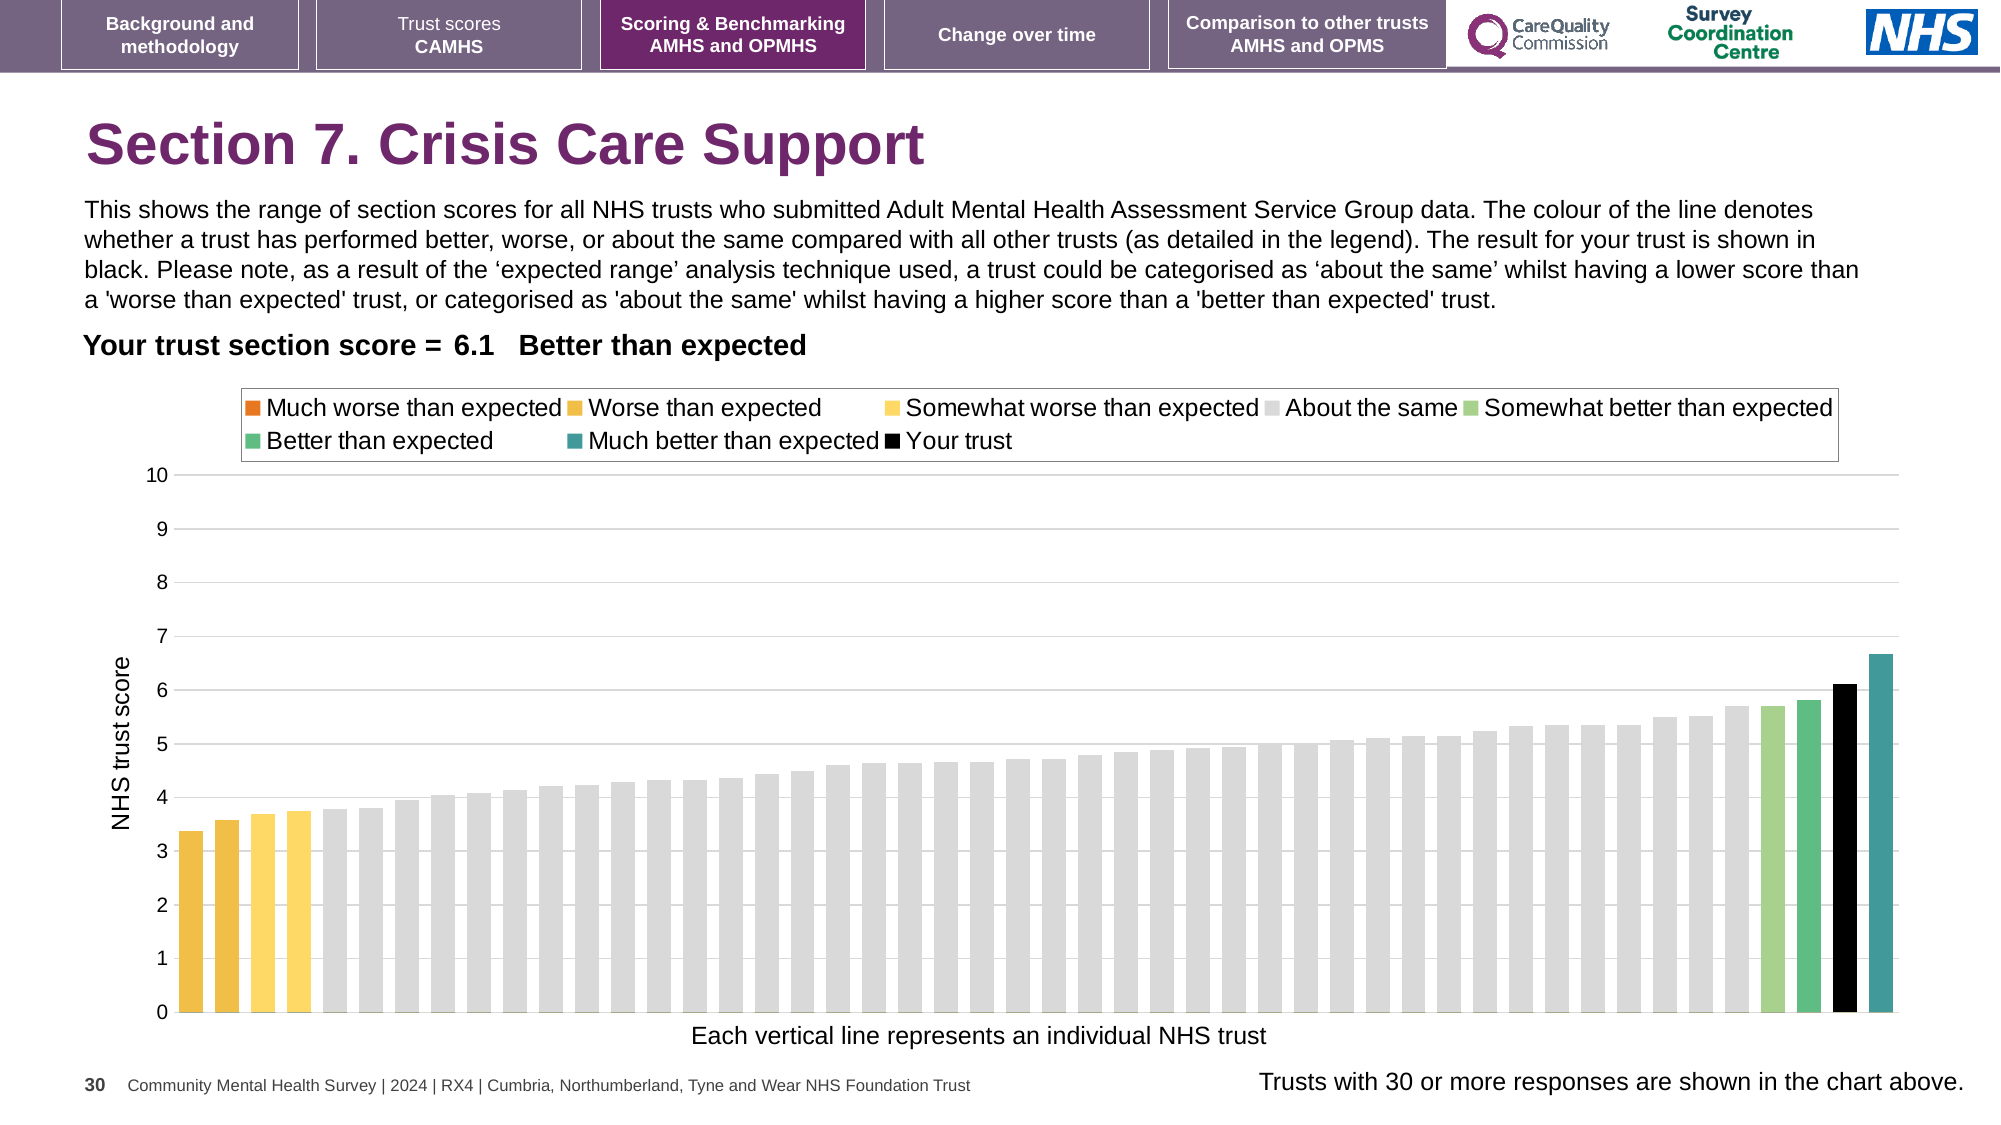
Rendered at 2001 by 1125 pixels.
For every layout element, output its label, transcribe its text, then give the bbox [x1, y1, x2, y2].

text_box 30 [84, 1065, 122, 1125]
text_box Trusts with 30 or more responses are shown in the chart above. [1244, 1057, 2000, 1103]
picture [1467, 13, 1610, 59]
chart [99, 369, 1923, 1036]
table_header Your trust section score = [53, 323, 448, 370]
text_box This shows the range of section scores for all NHS trusts who submitted Adult Mental Health Assessment Service Group data. The colour of the line denotes whether a trust has performed better, worse, or about the same compared with all other trusts (as detailed in the legend). The result for your trust is shown in black. Please note, as a result of the ‘expected range’ analysis technique used, a trust could be categorised as ‘about the same’ whilst having a lower score than a 'worse than expected' trust, or categorised as 'about the same' whilst having a higher score than a 'better than expected' trust. [69, 186, 1890, 321]
picture [1866, 9, 1978, 55]
picture [1666, 3, 1794, 61]
text_box Section 7. Crisis Care Support [72, 99, 1502, 185]
text_box Each vertical line represents an individual NHS trust [676, 1036, 1283, 1058]
table_header Better than expected [518, 323, 1807, 369]
table_header 6.1 [448, 323, 518, 369]
